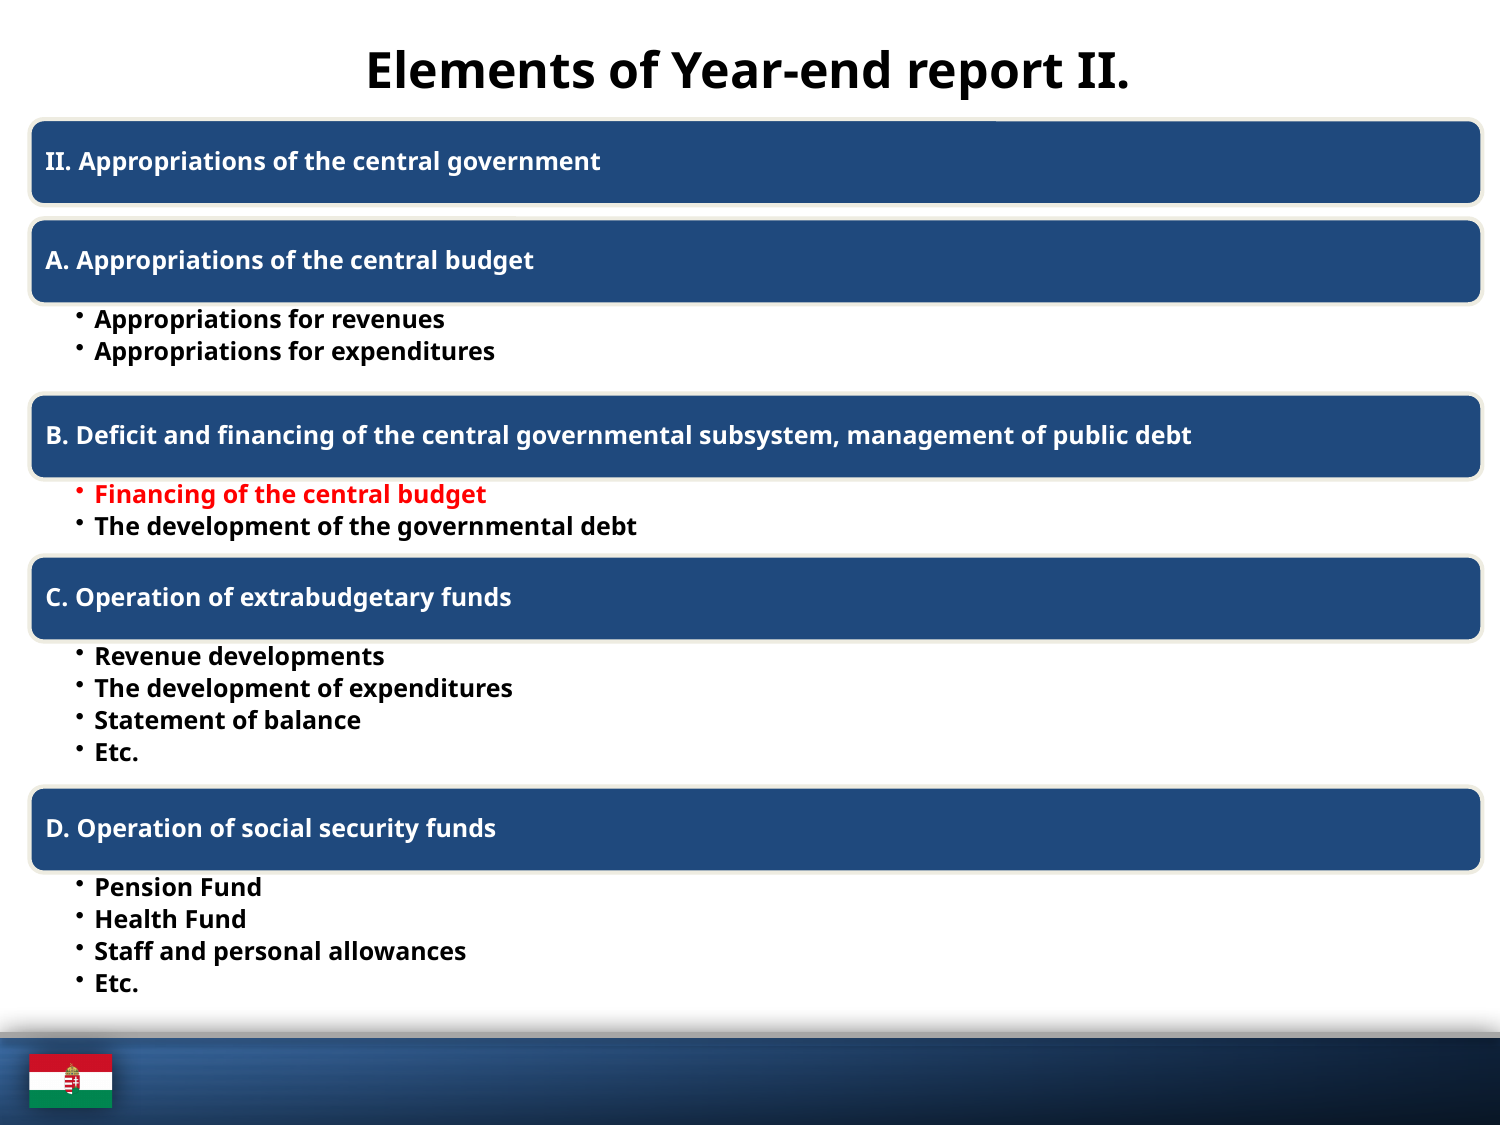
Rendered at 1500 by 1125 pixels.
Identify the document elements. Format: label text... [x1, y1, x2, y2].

picture [29, 1054, 113, 1108]
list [29, 113, 1483, 1024]
title Elements of Year-end report II. [0, 0, 1500, 155]
